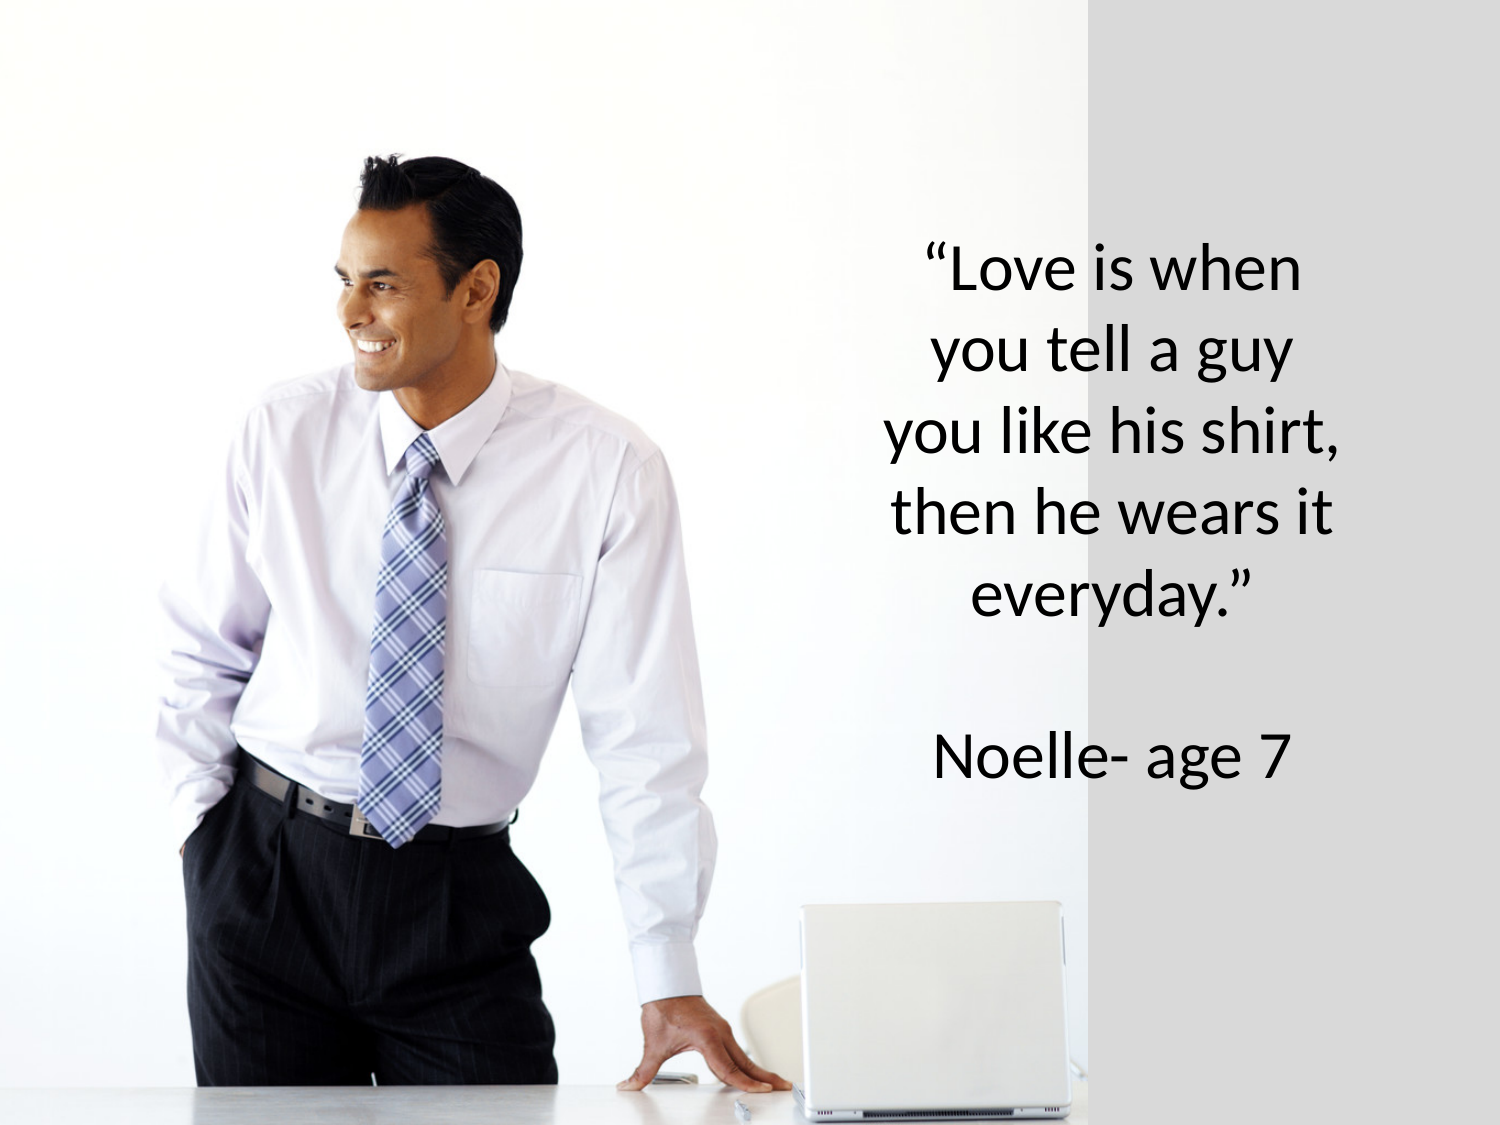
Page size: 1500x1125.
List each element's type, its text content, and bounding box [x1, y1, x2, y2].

title “Love is when you tell a guy you like his shirt, then he wears it everyday.” Noelle- age 7 [1090, 174, 1363, 840]
picture [0, 0, 1088, 1125]
